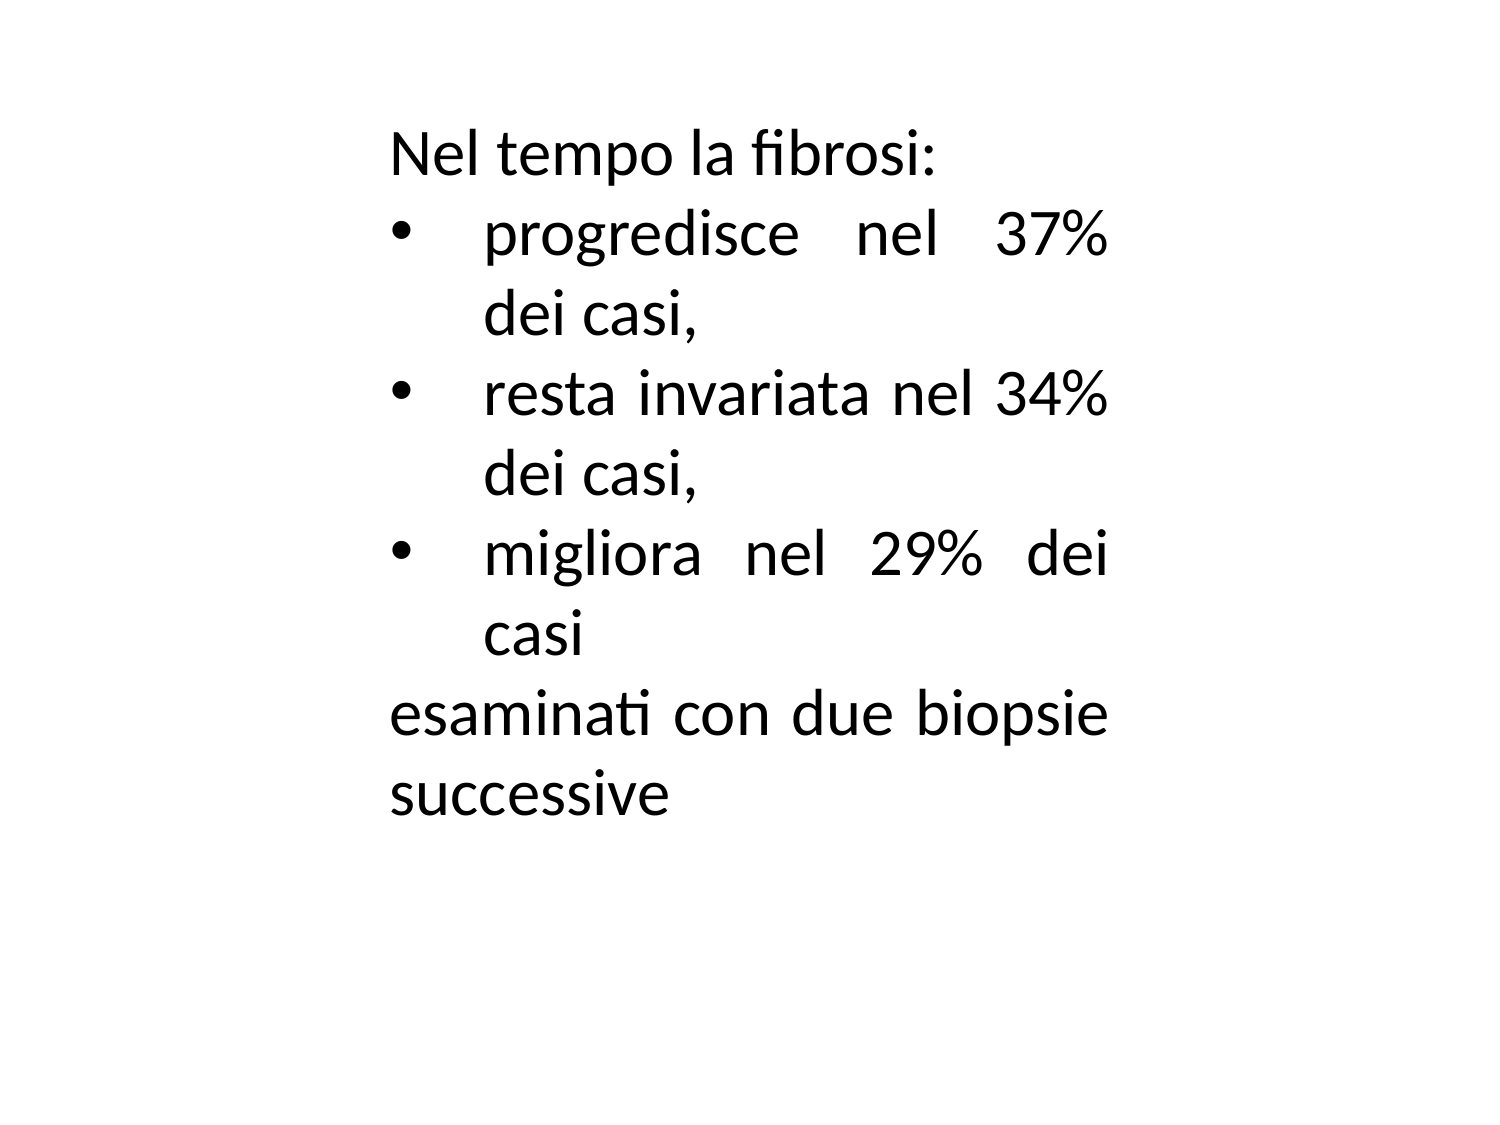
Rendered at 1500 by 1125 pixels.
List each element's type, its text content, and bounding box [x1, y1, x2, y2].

text_box Nel tempo la fibrosi: progredisce nel 37% dei casi, resta invariata nel 34% dei casi, migliora nel 29% dei casi esaminati con due biopsie successive [374, 101, 1125, 837]
